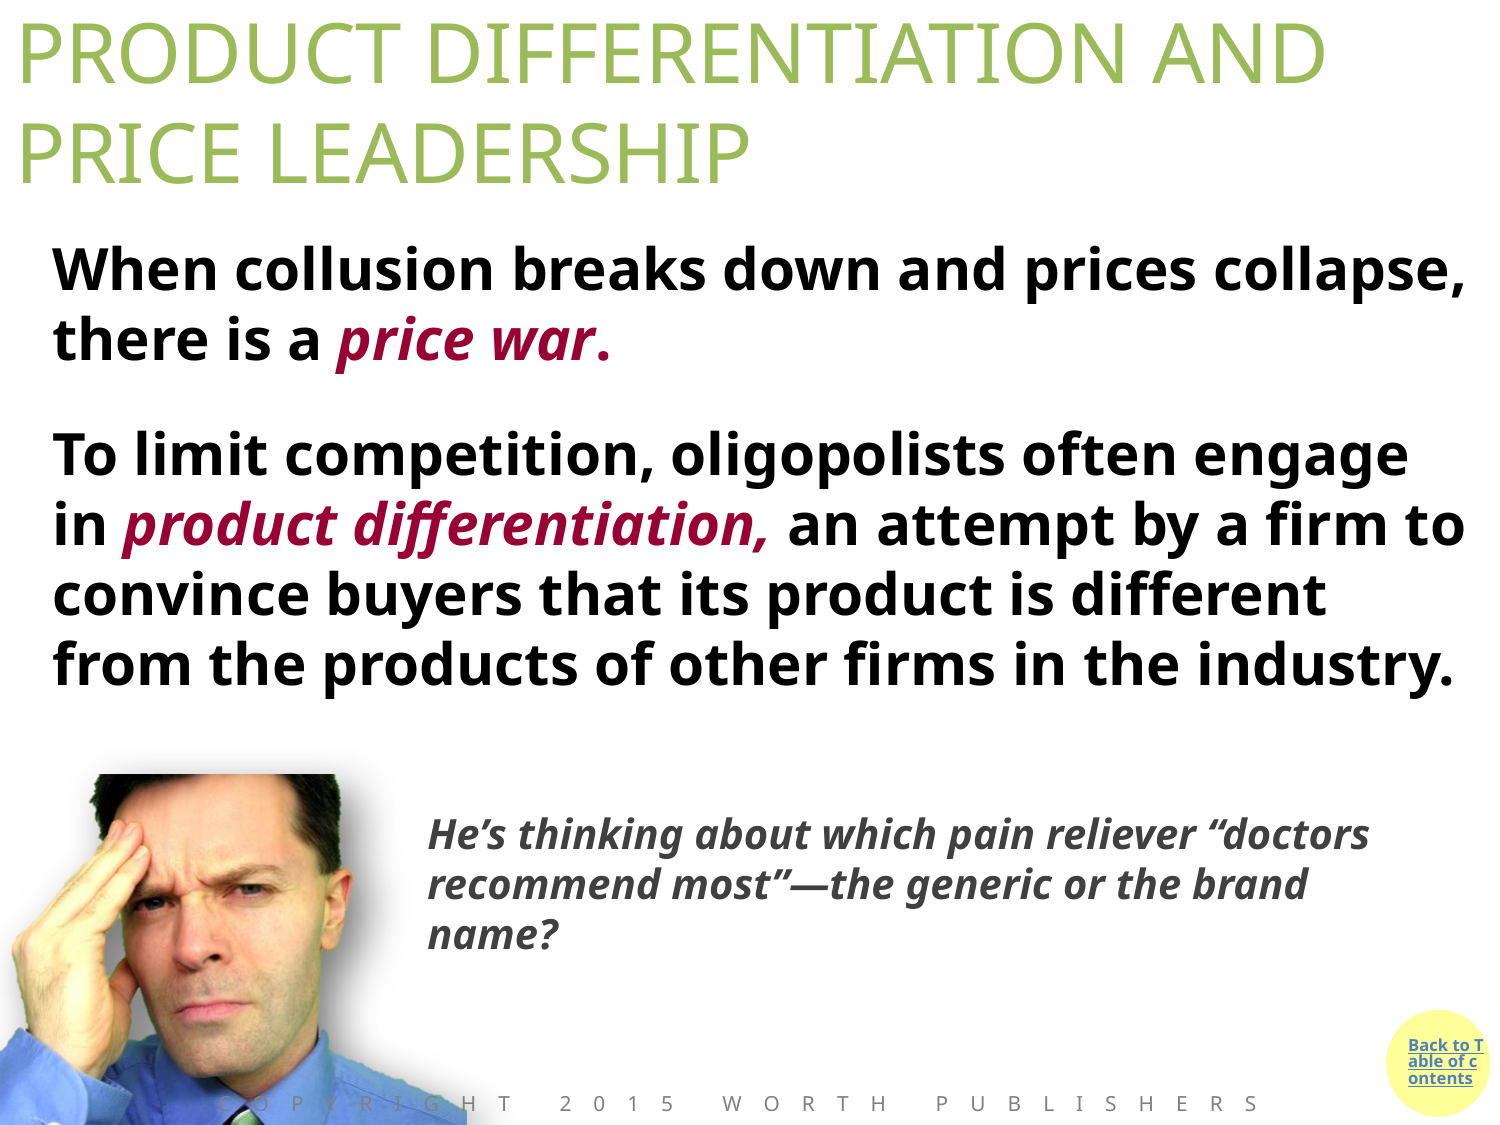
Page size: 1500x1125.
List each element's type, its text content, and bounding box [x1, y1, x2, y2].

footer Copyright 2015 Worth Publishers [471, 1083, 1368, 1121]
list When collusion breaks down and prices collapse, there is a price war. To limit competition, oligopolists often engage in product differentiation, an attempt by a firm to convince buyers that its product is different from the products of other firms in the industry. [37, 224, 1488, 925]
text_box He’s thinking about which pain reliever “doctors recommend most”—the generic or the brand name? [471, 800, 1400, 965]
title PRODUCT DIFFERENTIATION AND PRICE LEADERSHIP [0, 0, 1500, 200]
picture [0, 774, 467, 1125]
